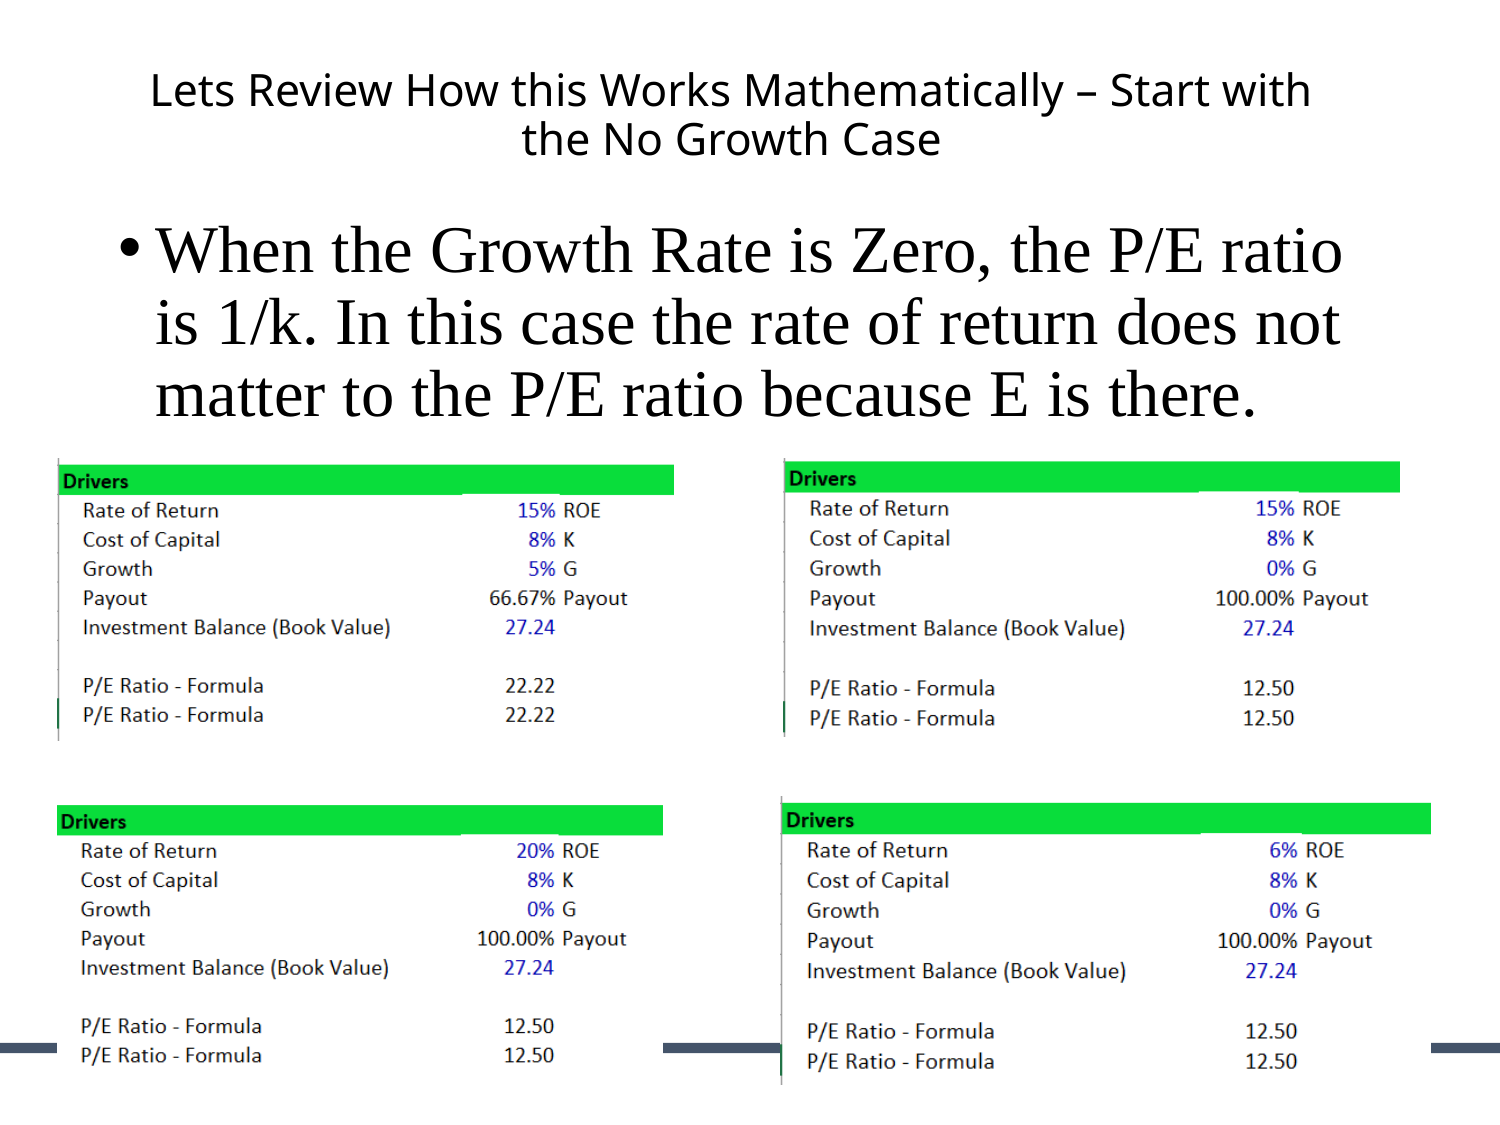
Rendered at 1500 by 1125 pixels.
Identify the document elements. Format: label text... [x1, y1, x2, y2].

picture [57, 804, 663, 1077]
list When the Growth Rate is Zero, the P/E ratio is 1/k. In this case the rate of return does not matter to the P/E ratio because E is there. [103, 207, 1400, 1014]
picture [780, 796, 1431, 1085]
picture [783, 458, 1400, 737]
title Lets Review How this Works Mathematically – Start with the No Growth Case [103, 59, 1361, 174]
picture [57, 458, 674, 741]
